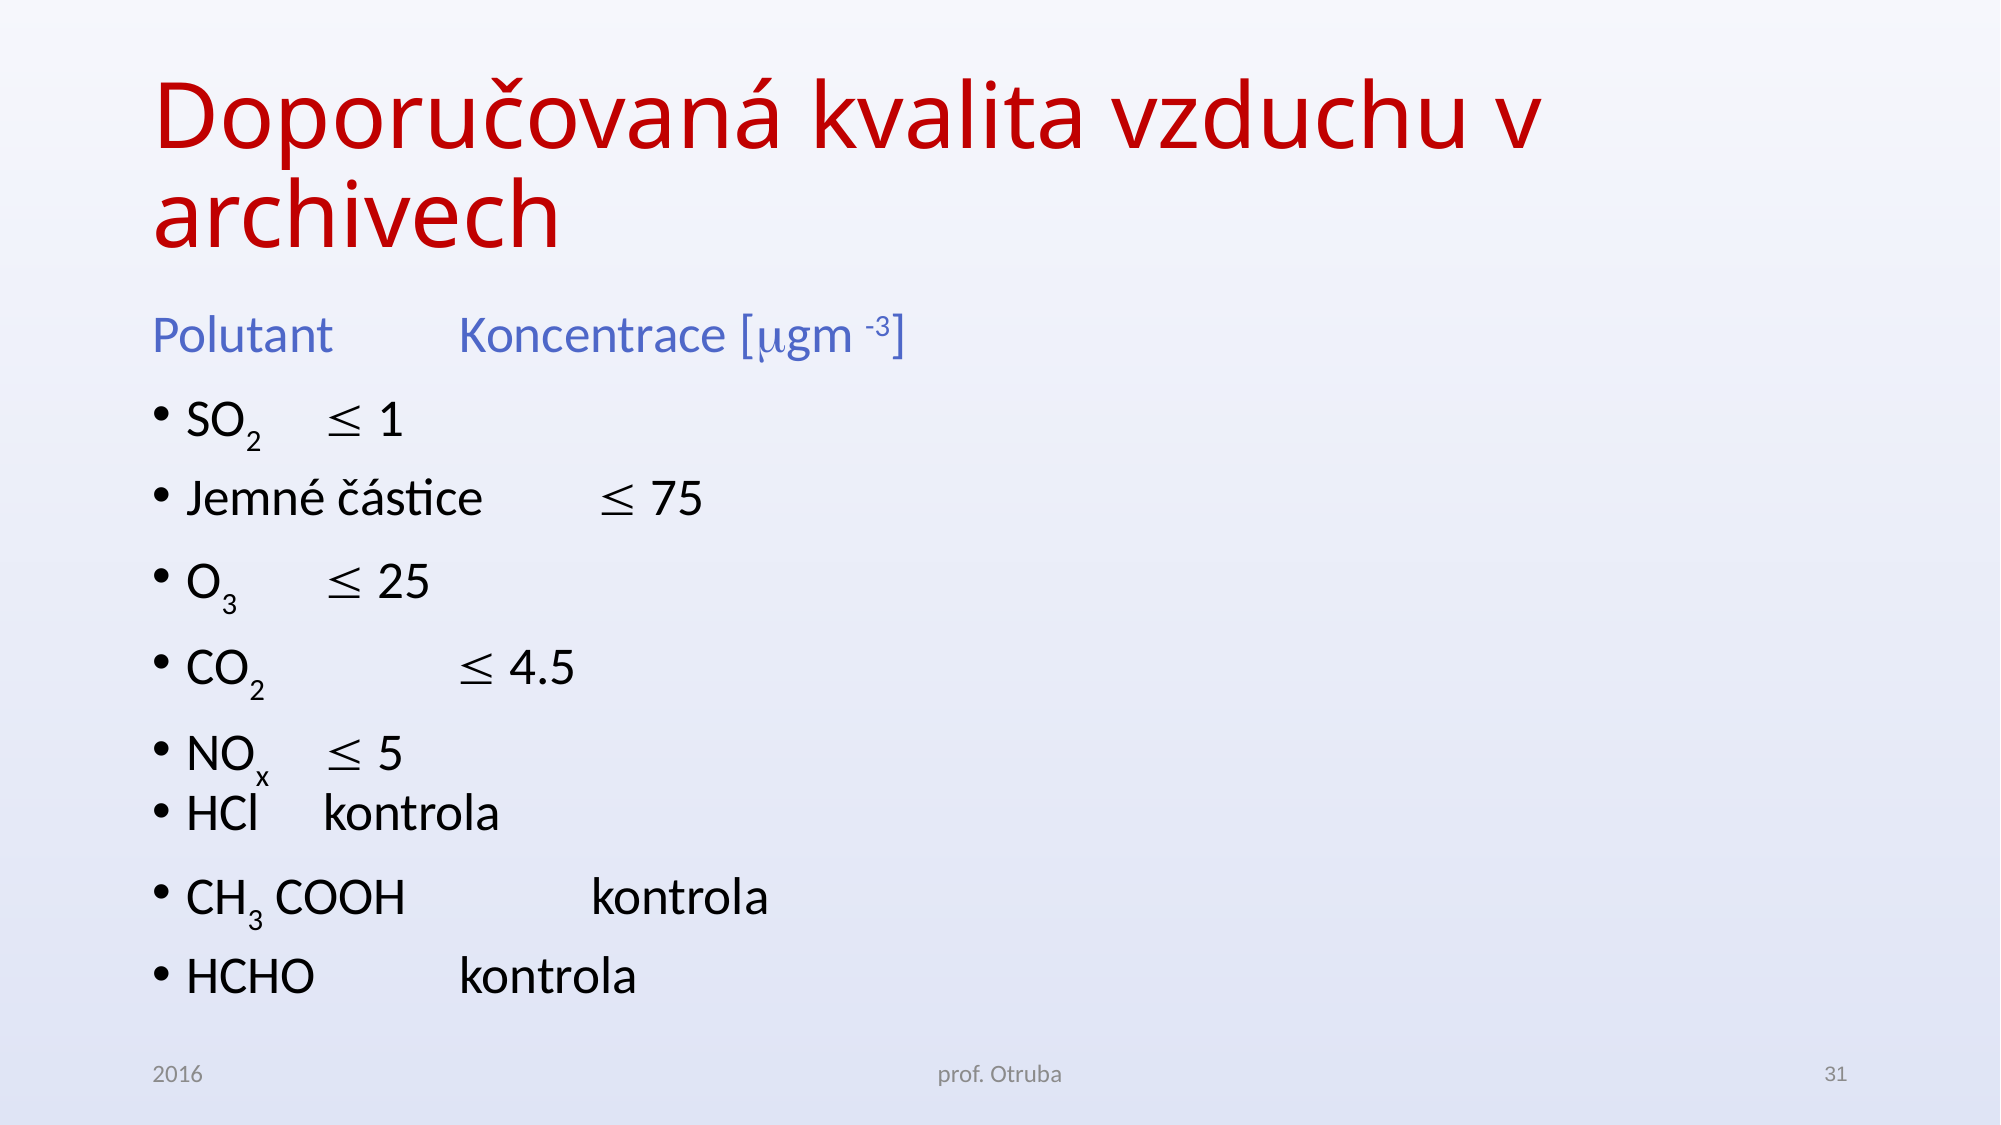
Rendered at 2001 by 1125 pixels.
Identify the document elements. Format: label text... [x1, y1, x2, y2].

slide_number 2016 [137, 1042, 588, 1103]
footer prof. Otruba [662, 1042, 1338, 1103]
title Doporučovaná kvalita vzduchu v archivech [137, 59, 1863, 278]
slide_number 31 [1412, 1042, 1863, 1103]
list Polutant Koncentrace [gm -3] SO2  1 Jemné částice  75 O3  25 CO2  4.5 NOx  5 HCl kontrola CH3 COOH kontrola HCHO kontrola [137, 299, 1863, 1014]
